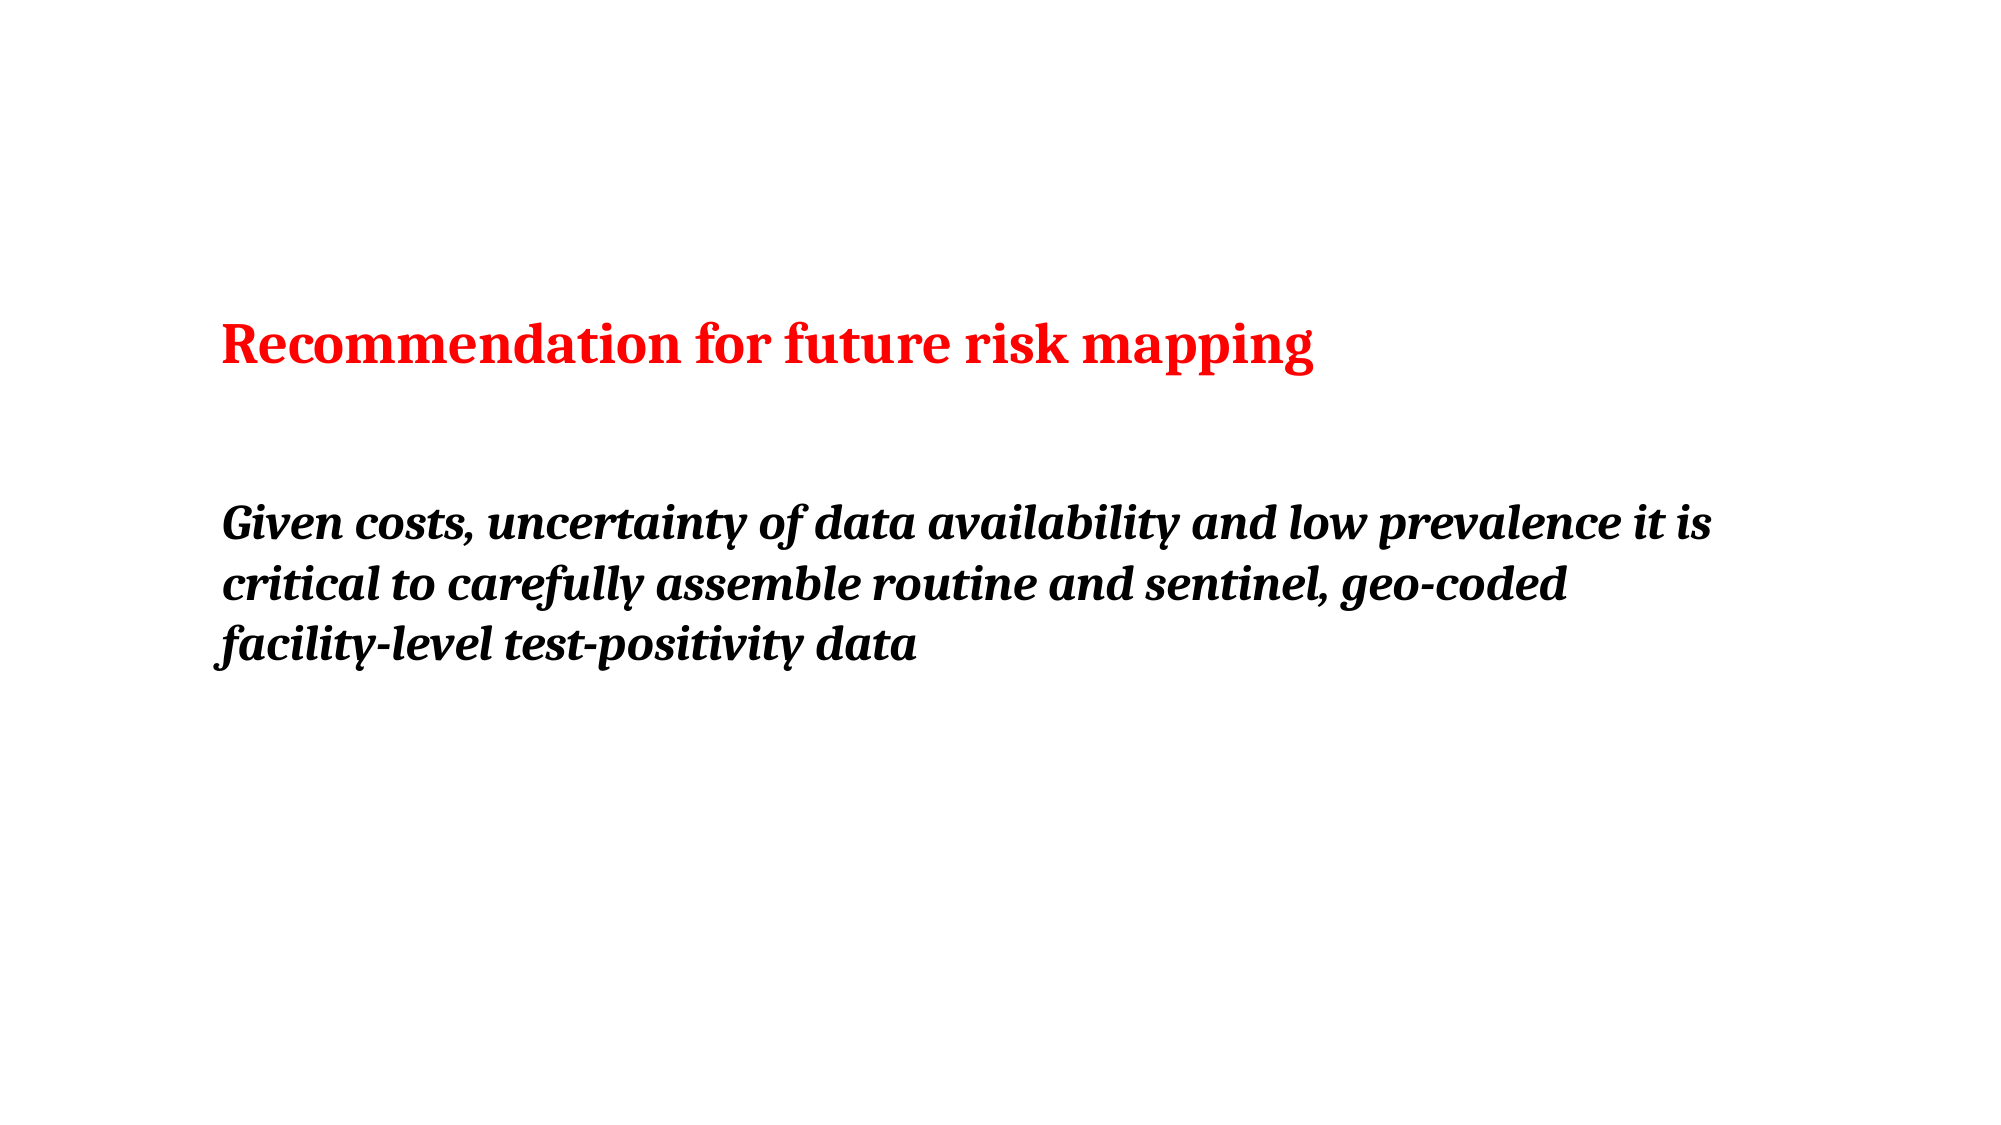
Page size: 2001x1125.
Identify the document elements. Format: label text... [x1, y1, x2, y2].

text_box Recommendation for future risk mapping Given costs, uncertainty of data availability and low prevalence it is critical to carefully assemble routine and sentinel, geo-coded facility-level test-positivity data [207, 297, 1743, 678]
